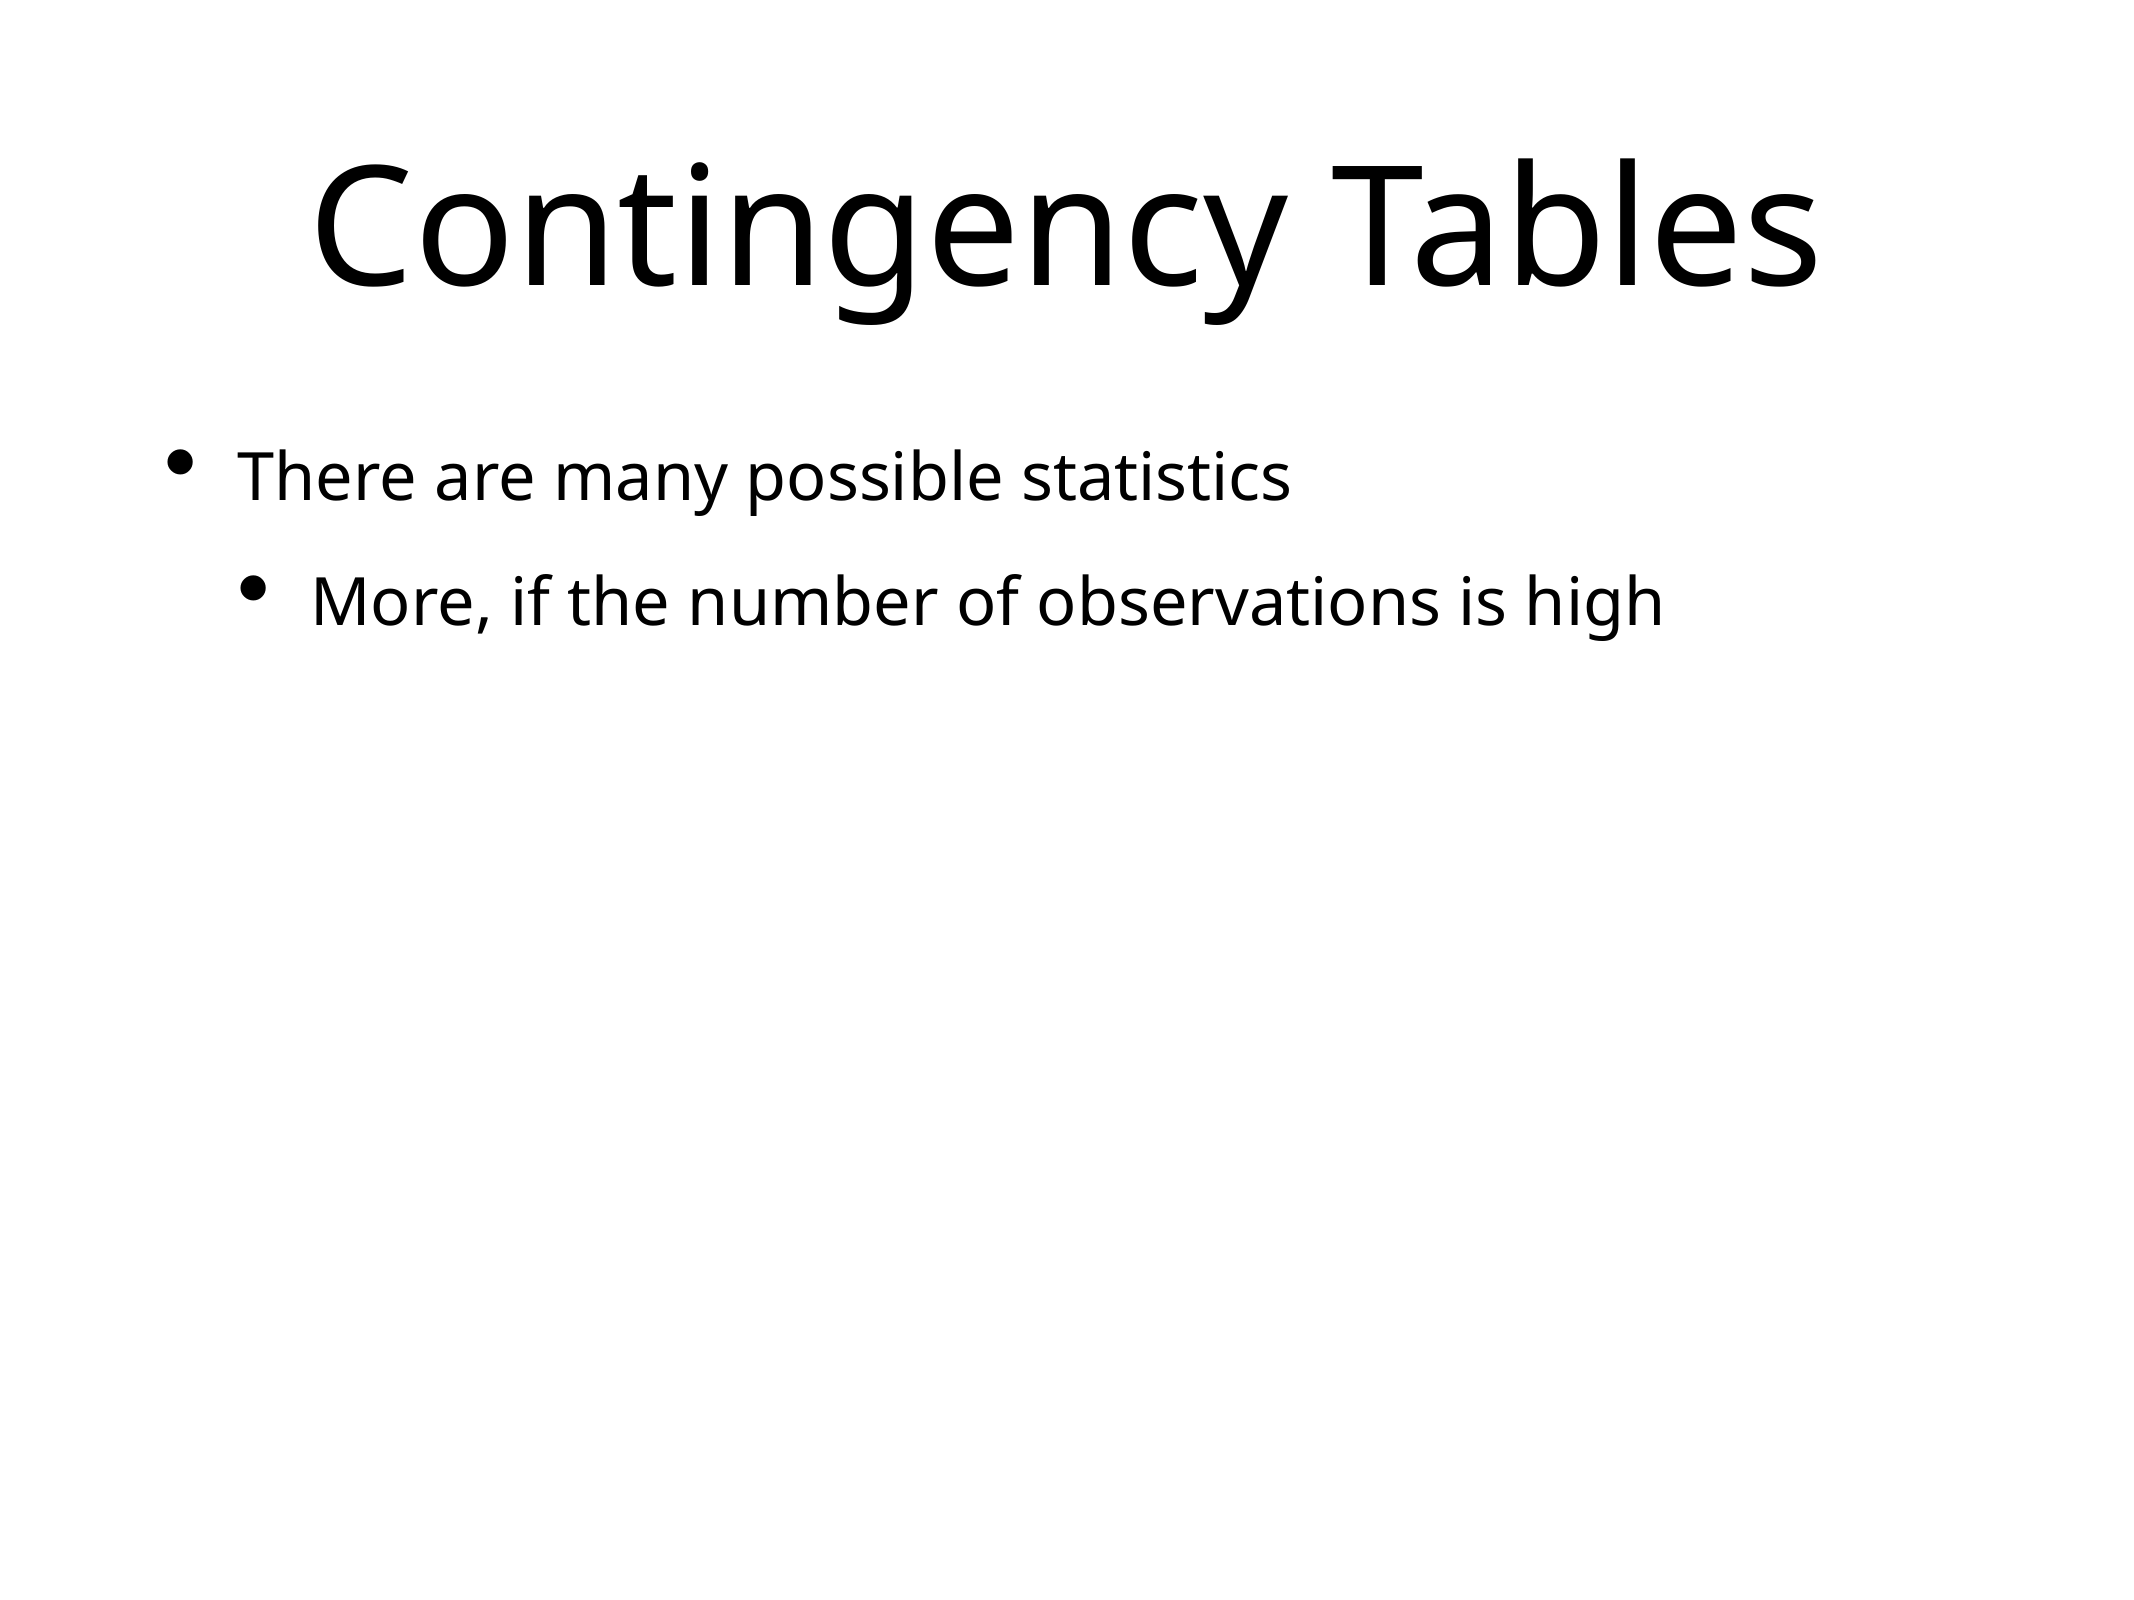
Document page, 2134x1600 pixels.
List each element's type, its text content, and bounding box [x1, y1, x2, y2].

list There are many possible statistics More, if the number of observations is high [155, 424, 1978, 1457]
title Contingency Tables [155, 41, 1978, 397]
